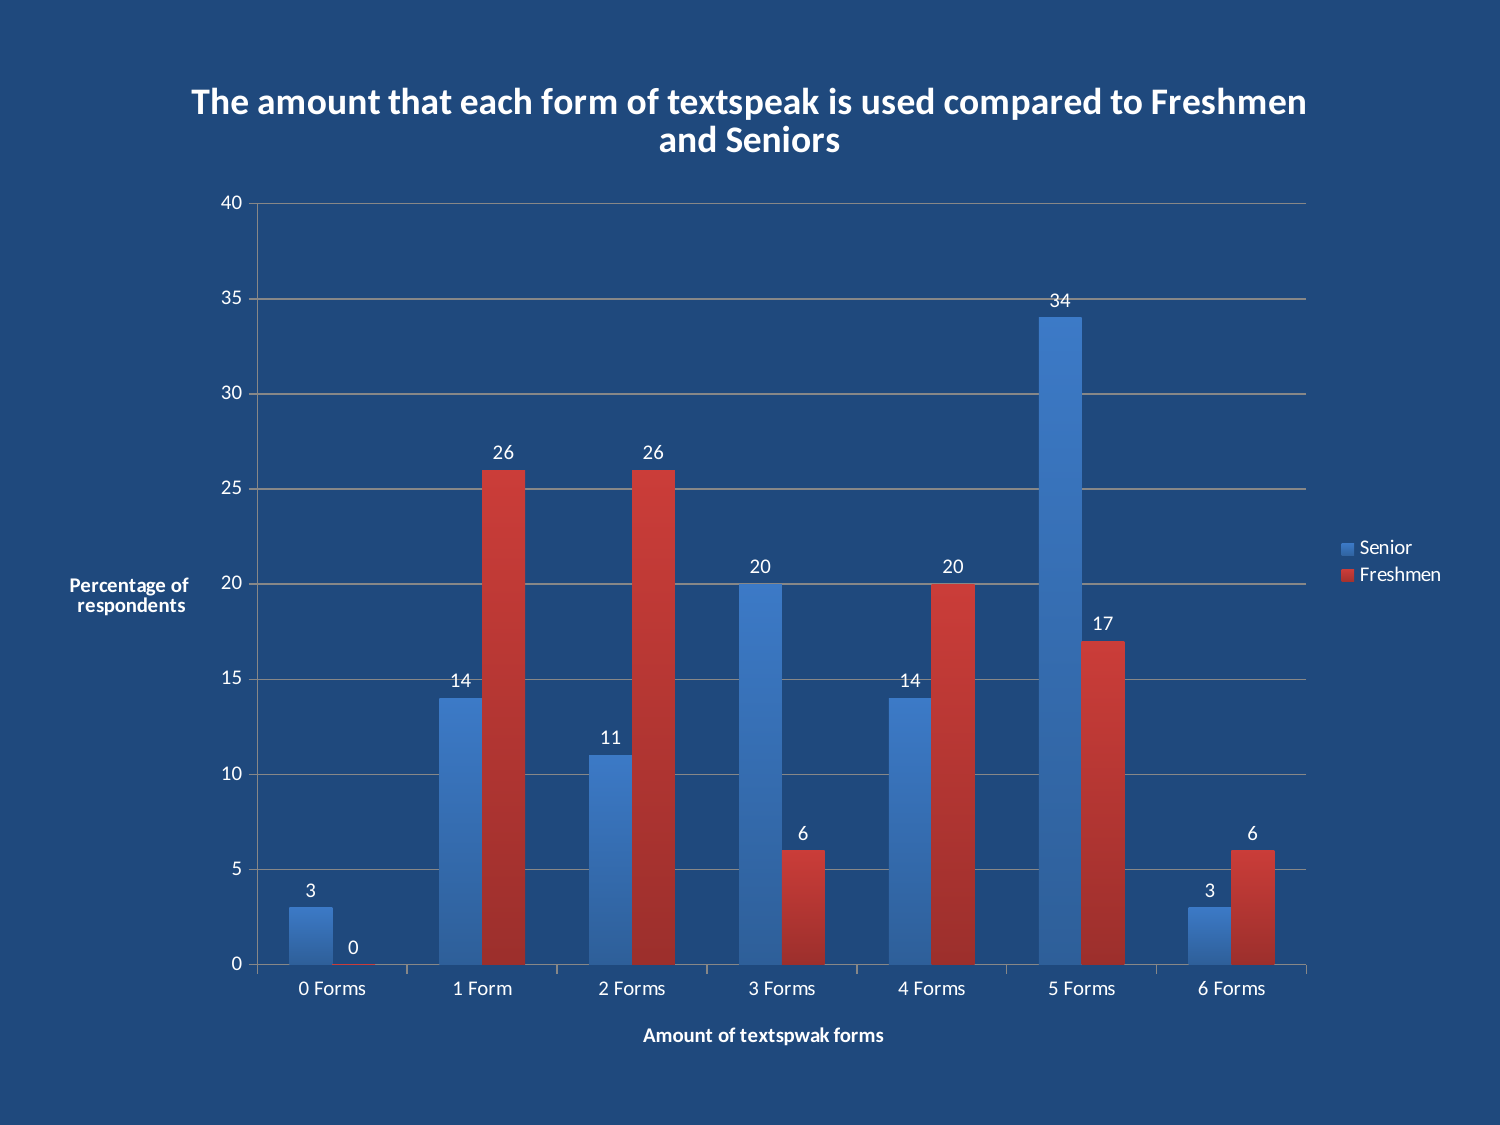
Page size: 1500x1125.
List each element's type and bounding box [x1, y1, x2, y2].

chart [38, 46, 1461, 1079]
